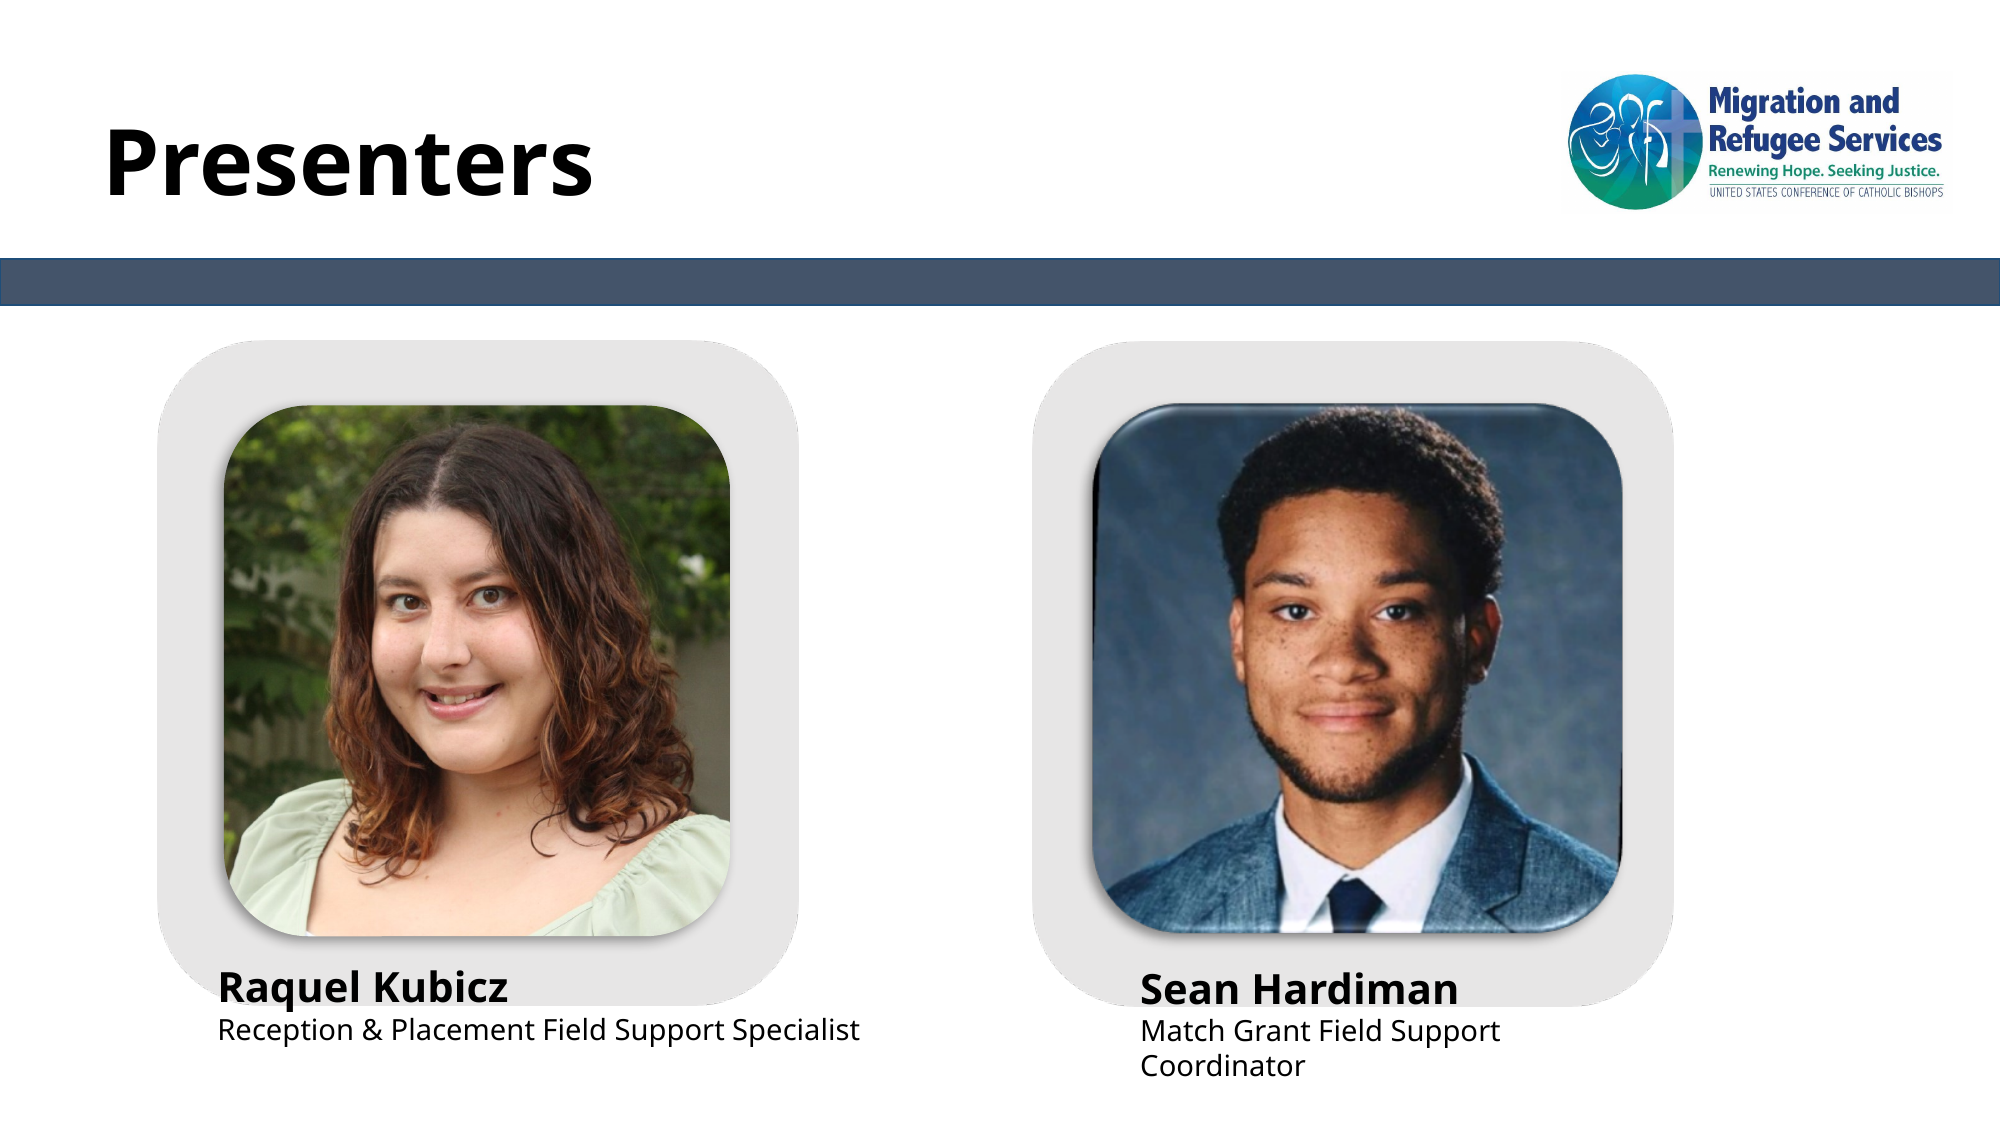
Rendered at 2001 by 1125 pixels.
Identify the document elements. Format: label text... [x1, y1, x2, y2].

text_box Presenters [87, 95, 1923, 221]
text_box Raquel Kubicz Reception & Placement Field Support Specialist [202, 908, 956, 1054]
picture [1032, 341, 1674, 1007]
picture [1561, 71, 1953, 214]
picture [157, 340, 799, 1006]
text_box Sean Hardiman Match Grant Field Support Coordinator [1125, 955, 1685, 1091]
text_box [0, 258, 2000, 306]
